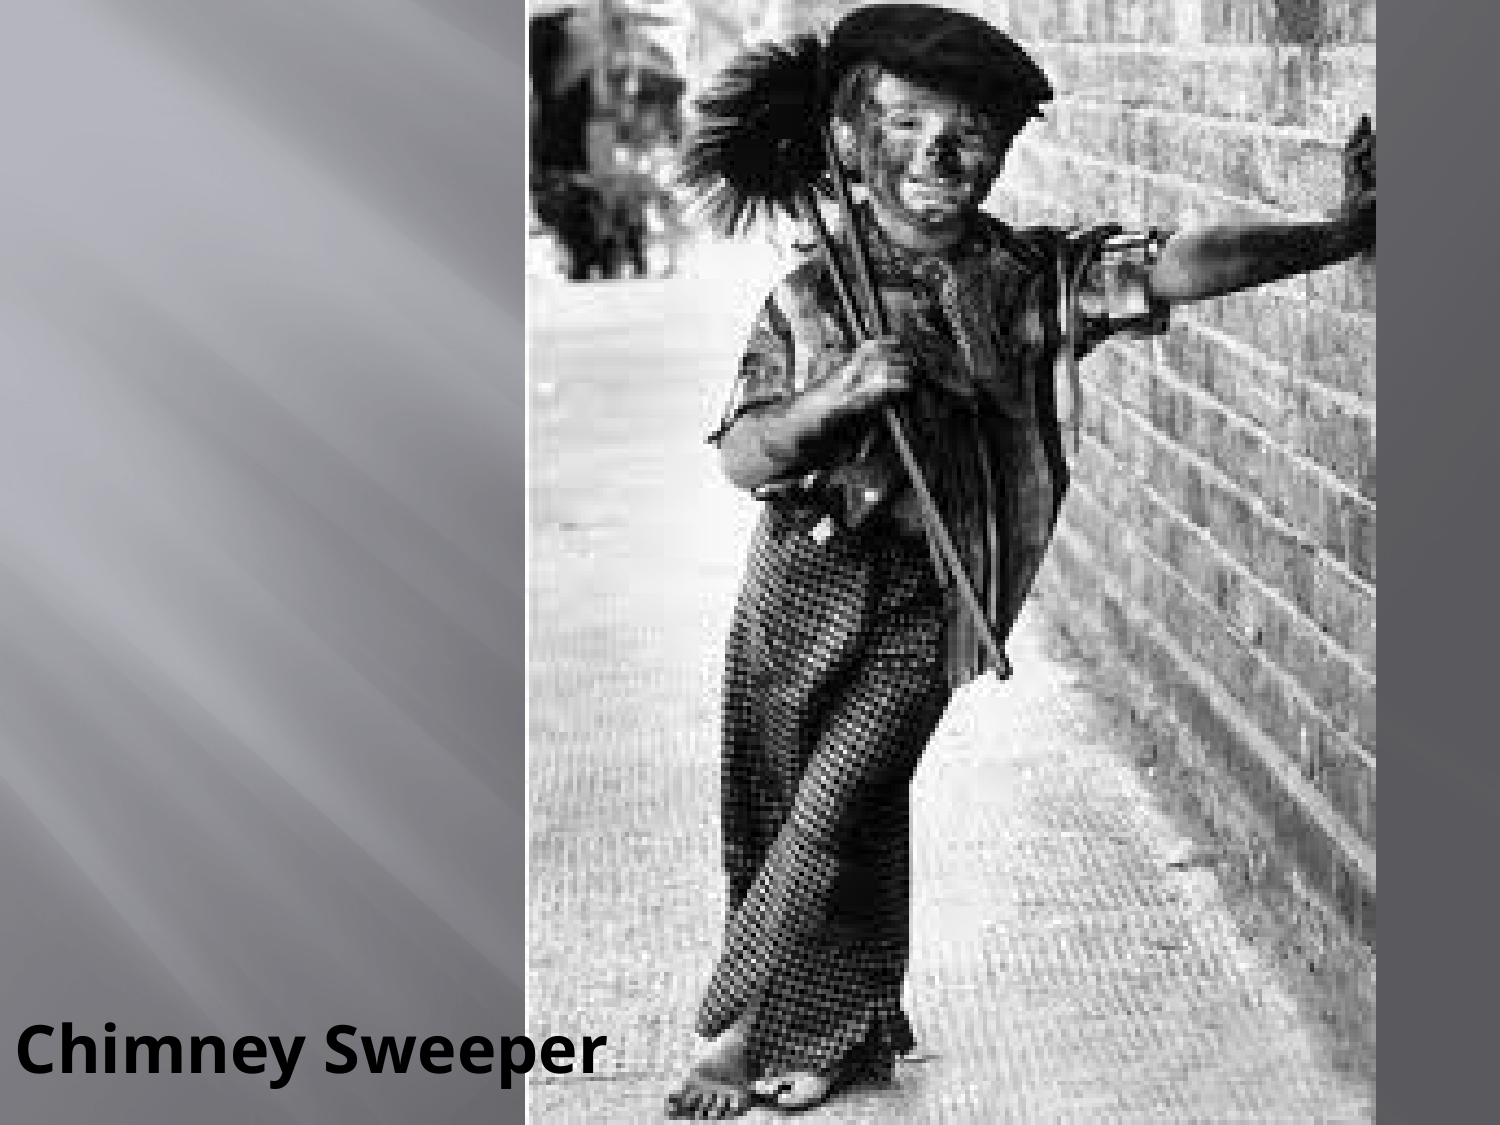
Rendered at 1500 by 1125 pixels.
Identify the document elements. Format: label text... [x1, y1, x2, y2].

text_box Chimney Sweeper [0, 999, 524, 1095]
picture [524, 0, 1376, 1125]
